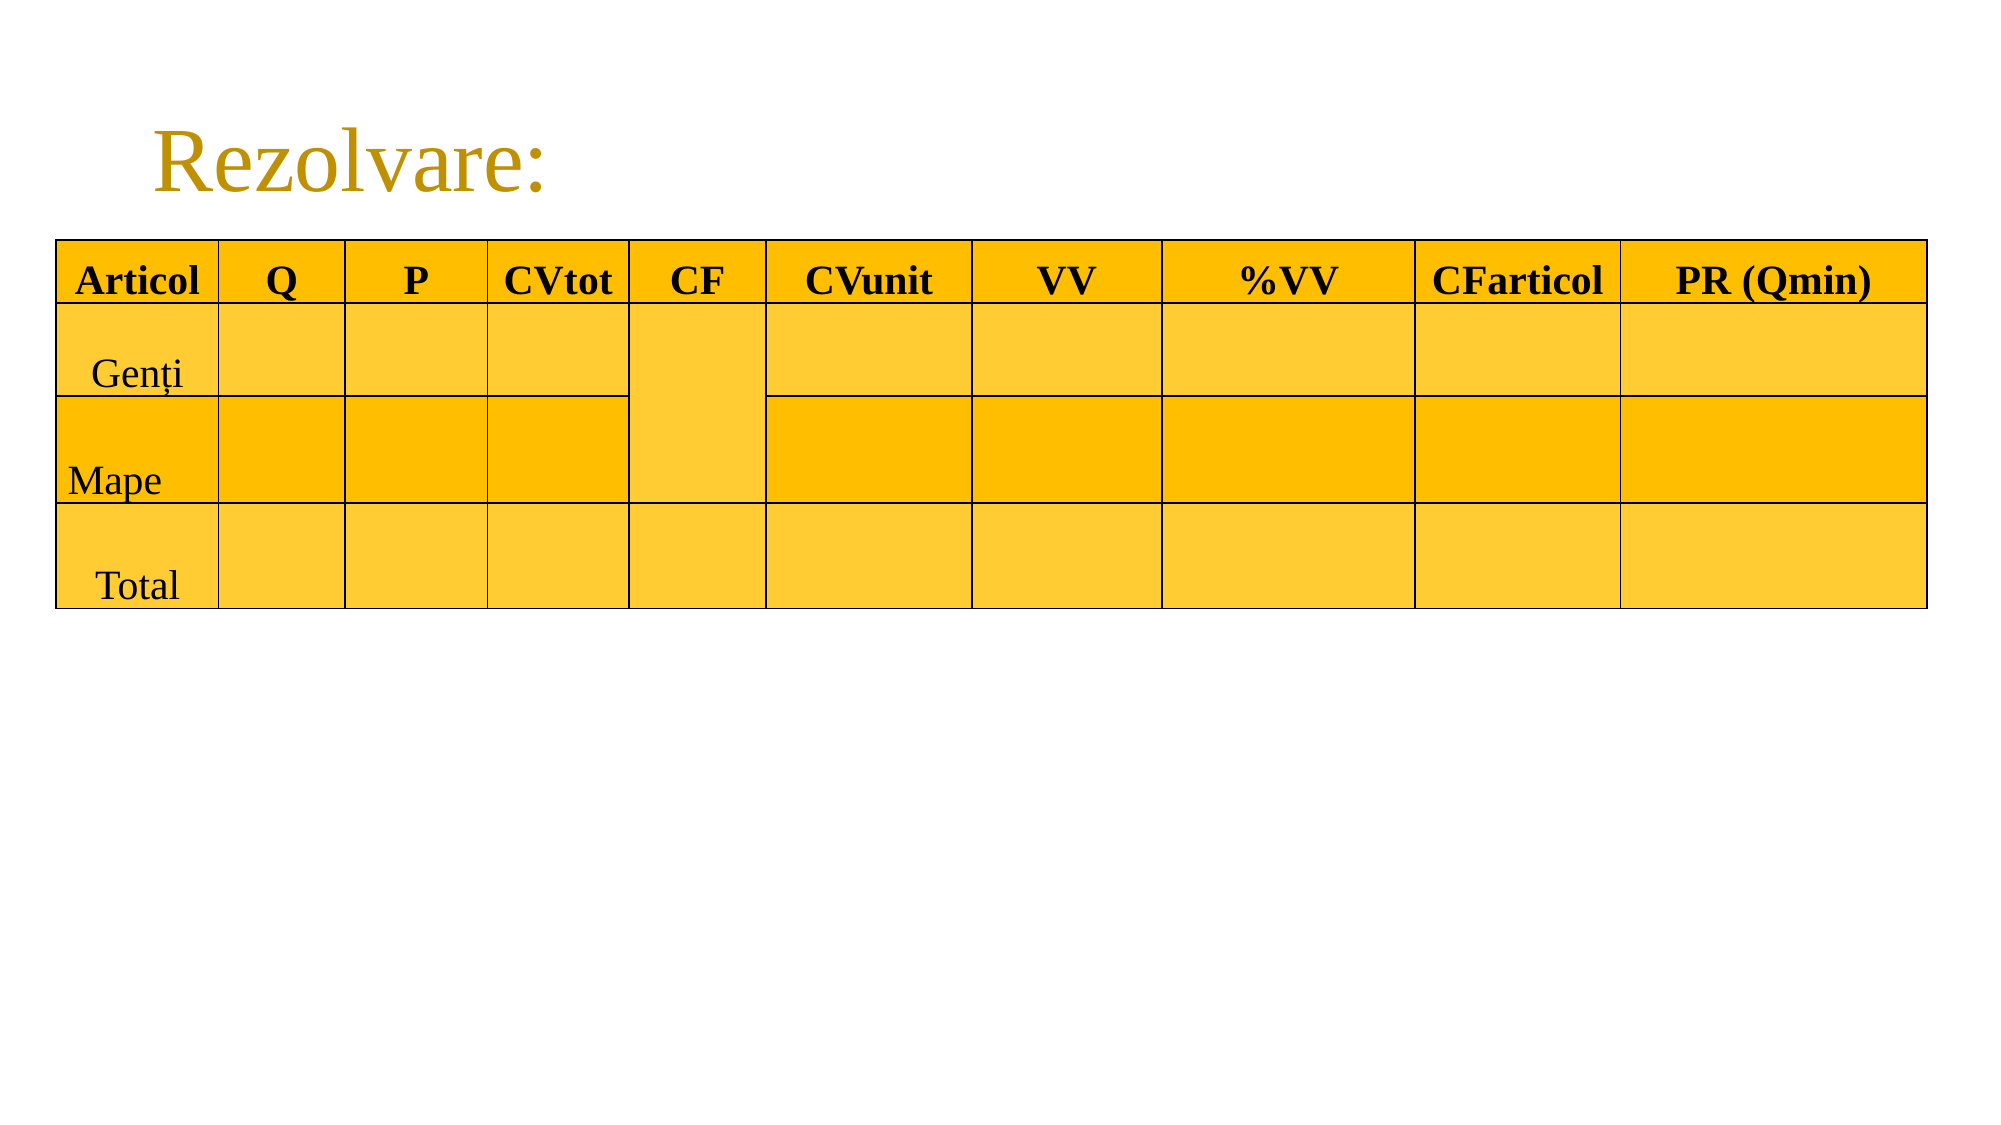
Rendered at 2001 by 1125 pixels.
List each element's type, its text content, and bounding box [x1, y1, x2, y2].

table_cell [630, 504, 765, 608]
table_cell [973, 504, 1161, 608]
table_header VV [973, 241, 1161, 302]
table_cell [1621, 397, 1926, 502]
table_cell [346, 304, 487, 395]
table_cell [767, 504, 971, 608]
table_cell [767, 304, 971, 395]
table_cell [630, 304, 765, 502]
table_cell Total [57, 504, 218, 608]
table_cell [1163, 397, 1414, 502]
table_header CVtot [488, 241, 628, 302]
table_cell [1416, 504, 1620, 608]
table_header Q [219, 241, 344, 302]
table_cell [1621, 304, 1926, 395]
table_header CF [630, 241, 765, 302]
table_cell [973, 304, 1161, 395]
table_cell Mape [57, 397, 218, 502]
table_cell [488, 304, 628, 395]
table_header Articol [57, 241, 218, 302]
table_cell [346, 504, 487, 608]
table_cell [1416, 304, 1620, 395]
table_header P [346, 241, 487, 302]
table_cell [219, 304, 344, 395]
table_cell [219, 397, 344, 502]
table_cell [767, 397, 971, 502]
table_cell Genți [57, 304, 218, 395]
table_cell [1621, 504, 1926, 608]
table_cell [1416, 397, 1620, 502]
table_cell [973, 397, 1161, 502]
table_cell [1163, 304, 1414, 395]
table_header CFarticol [1416, 241, 1620, 302]
table_cell [346, 397, 487, 502]
table_header %VV [1163, 241, 1414, 302]
table_header PR (Qmin) [1621, 241, 1926, 302]
table_cell [219, 504, 344, 608]
table_header CVunit [767, 241, 971, 302]
title Rezolvare: [137, 53, 1863, 239]
table_cell [1163, 504, 1414, 608]
table_cell [488, 397, 628, 502]
table_cell [488, 504, 628, 608]
